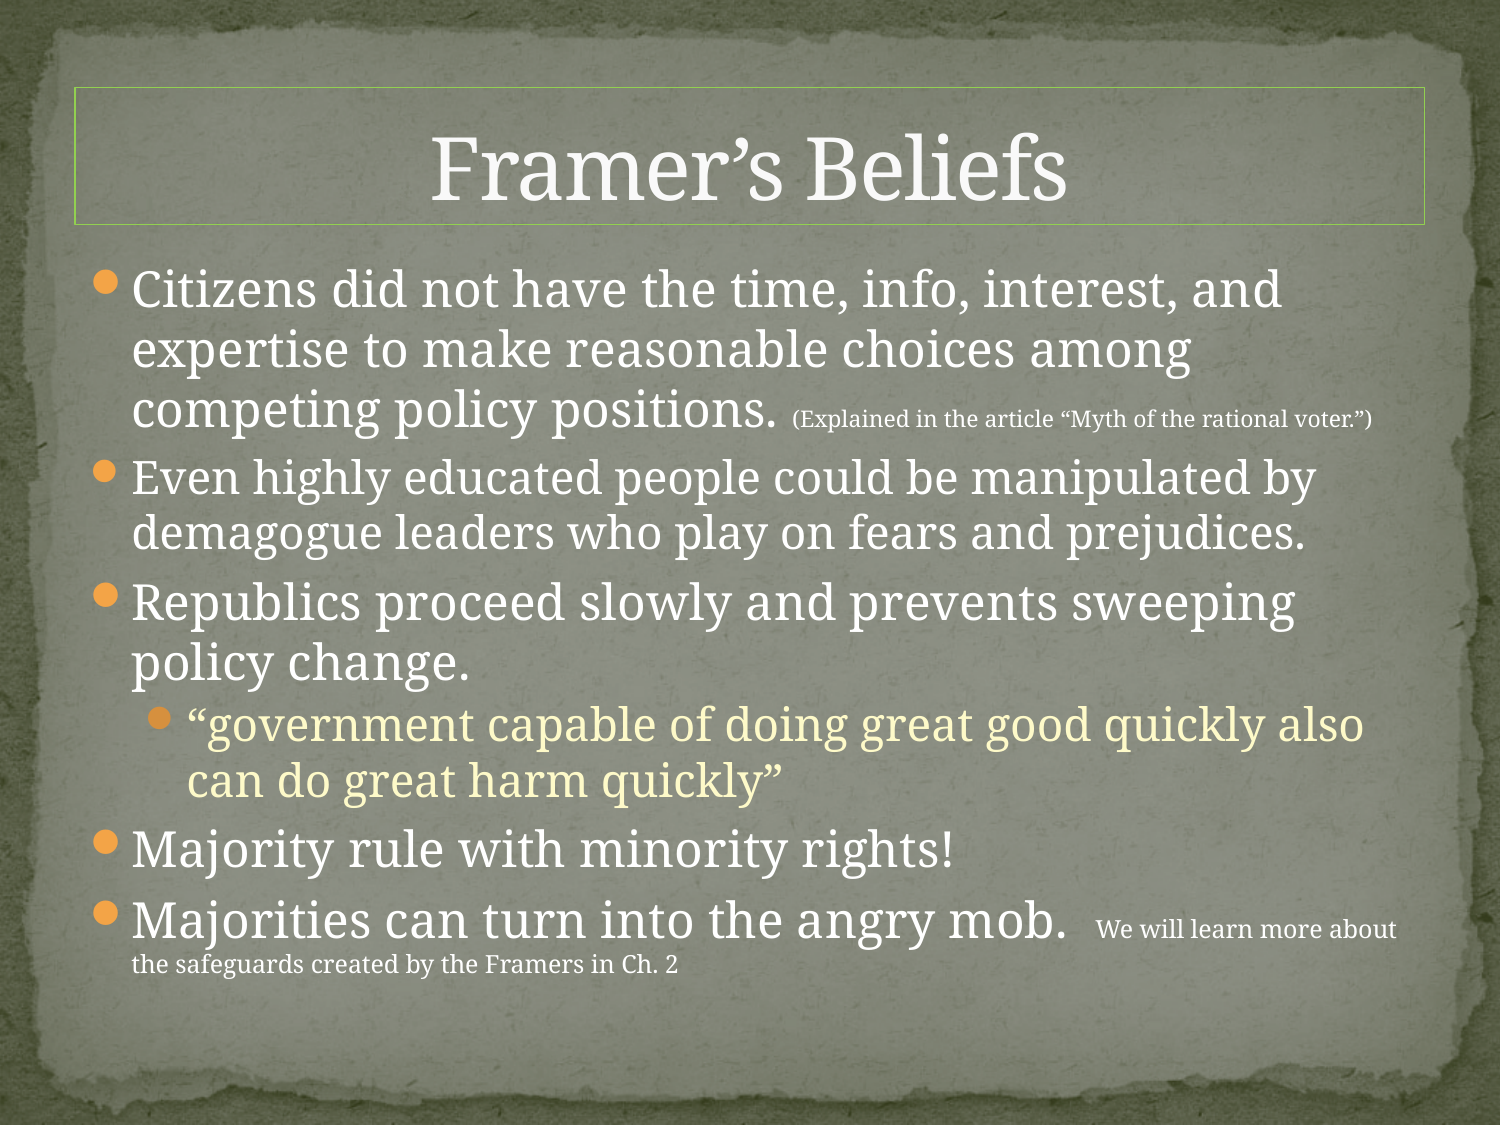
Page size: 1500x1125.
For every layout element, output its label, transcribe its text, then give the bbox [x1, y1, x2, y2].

list Citizens did not have the time, info, interest, and expertise to make reasonable choices among competing policy positions. (Explained in the article “Myth of the rational voter.”) Even highly educated people could be manipulated by demagogue leaders who play on fears and prejudices. Republics proceed slowly and prevents sweeping policy change. “government capable of doing great good quickly also can do great harm quickly” Majority rule with minority rights! Majorities can turn into the angry mob. We will learn more about the safeguards created by the Framers in Ch. 2 [75, 249, 1425, 1000]
title Framer’s Beliefs [74, 87, 1425, 225]
